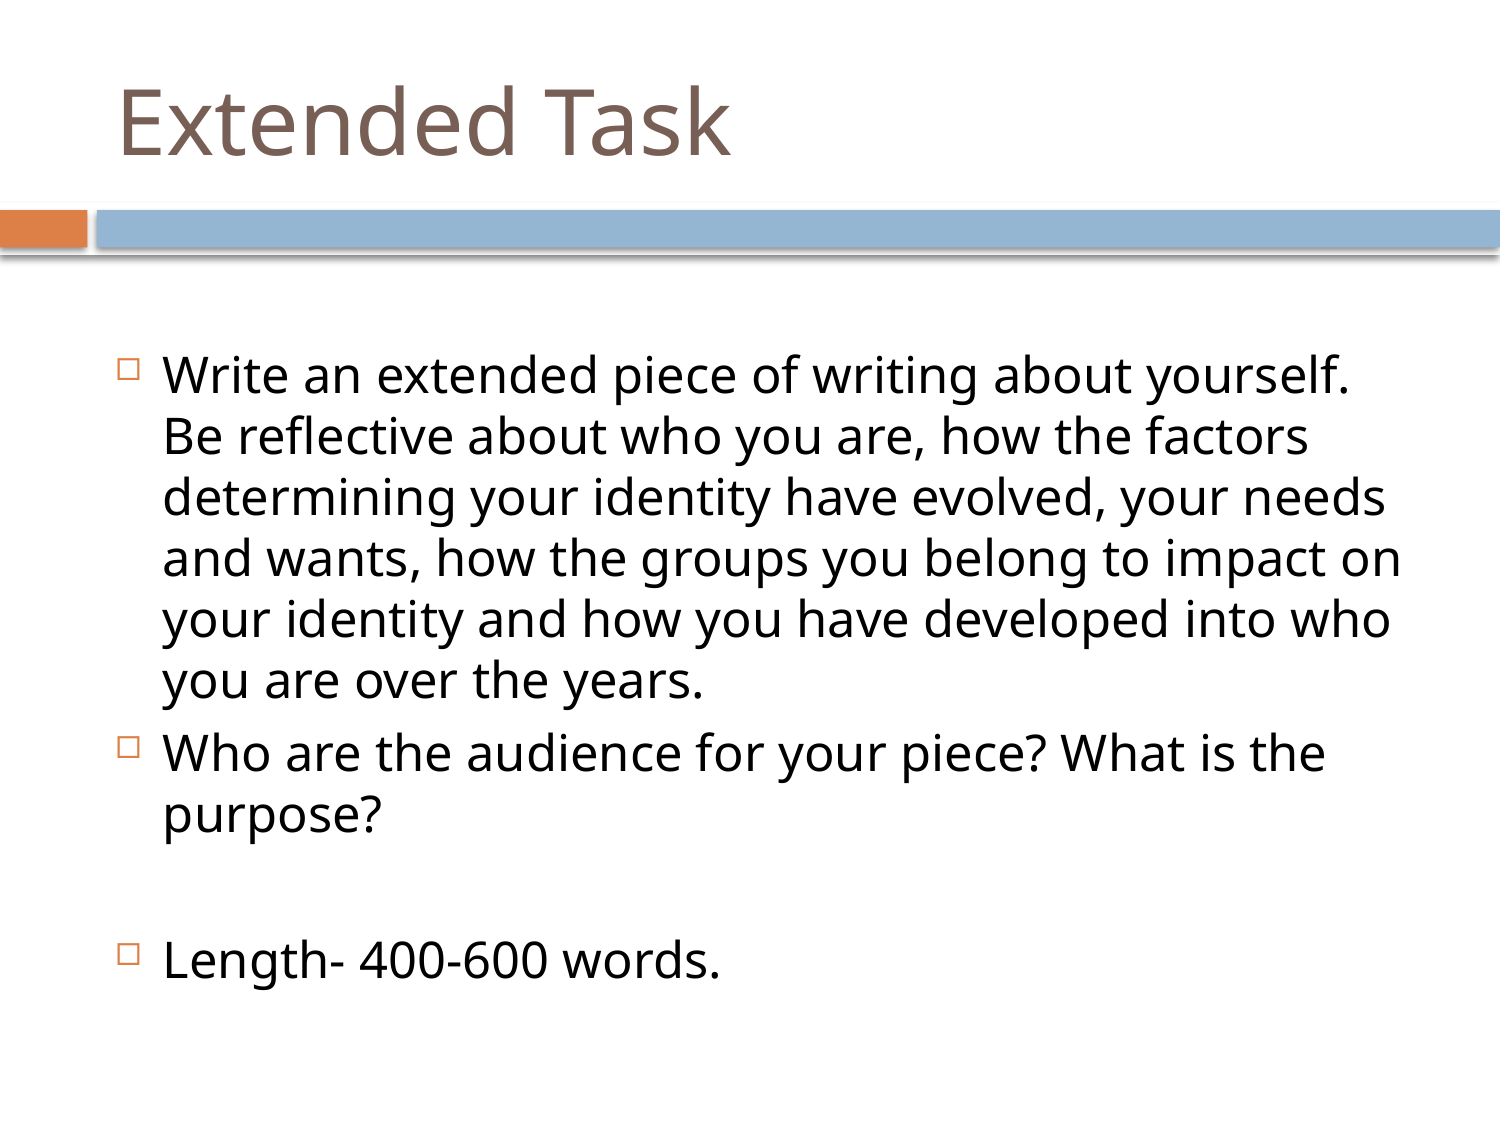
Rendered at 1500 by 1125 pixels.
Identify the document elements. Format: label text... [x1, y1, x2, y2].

list Write an extended piece of writing about yourself. Be reflective about who you are, how the factors determining your identity have evolved, your needs and wants, how the groups you belong to impact on your identity and how you have developed into who you are over the years. Who are the audience for your piece? What is the purpose? Length- 400-600 words. [100, 262, 1438, 1000]
title Extended Task [100, 37, 1438, 200]
